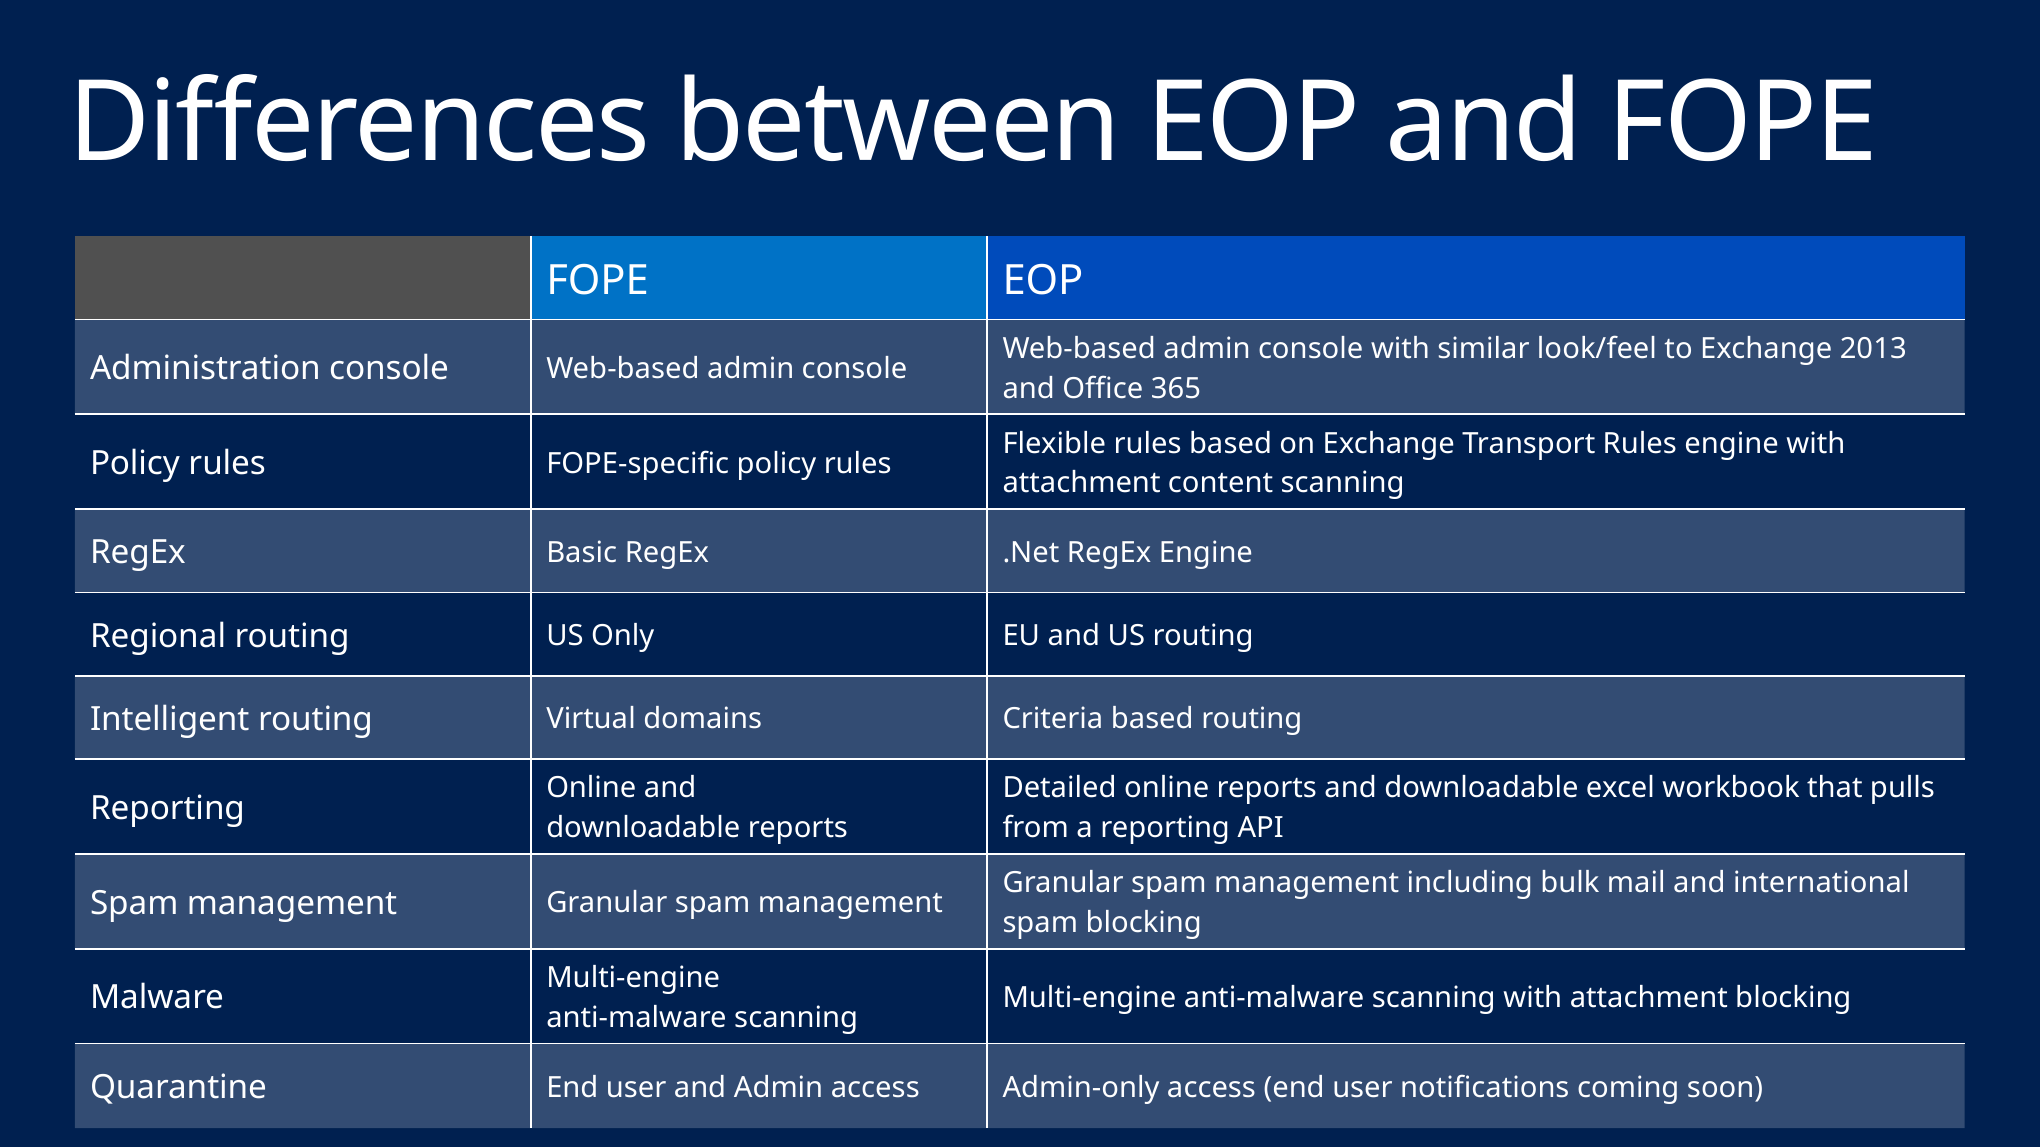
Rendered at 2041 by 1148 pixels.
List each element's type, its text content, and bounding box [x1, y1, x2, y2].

table_cell Administration console [75, 320, 530, 413]
table_cell Intelligent routing [75, 677, 530, 758]
table_cell Web-based admin console [532, 320, 986, 413]
table_cell Granular spam management including bulk mail and international spam blocking [988, 855, 1965, 948]
table_cell FOPE-specific policy rules [532, 415, 986, 508]
table_cell Granular spam management [532, 855, 986, 948]
table_cell Malware [75, 950, 530, 1043]
table_cell End user and Admin access [532, 1044, 986, 1128]
table_cell Policy rules [75, 415, 530, 508]
table_header [75, 236, 530, 319]
table_cell Web-based admin console with similar look/feel to Exchange 2013 and Office 365 [988, 320, 1965, 413]
table_cell .Net RegEx Engine [988, 510, 1965, 592]
table_cell Flexible rules based on Exchange Transport Rules engine with attachment content scanning [988, 415, 1965, 508]
table_cell EU and US routing [988, 593, 1965, 675]
table_cell Quarantine [75, 1044, 530, 1128]
table_cell Admin-only access (end user notifications coming soon) [988, 1044, 1965, 1128]
title Differences between EOP and FOPE [45, 48, 1996, 200]
table_cell Virtual domains [532, 677, 986, 758]
table_cell Spam management [75, 855, 530, 948]
table_cell US Only [532, 593, 986, 675]
table_cell RegEx [75, 510, 530, 592]
table_cell Detailed online reports and downloadable excel workbook that pulls from a reporting API [988, 760, 1965, 853]
table_cell Regional routing [75, 593, 530, 675]
table_cell Multi-engine anti-malware scanning with attachment blocking [988, 950, 1965, 1043]
table_header EOP [988, 236, 1965, 319]
table_cell Reporting [75, 760, 530, 853]
table_cell Basic RegEx [532, 510, 986, 592]
table_cell Multi-engine anti-malware scanning [532, 950, 986, 1043]
table_cell Online and downloadable reports [532, 760, 986, 853]
table_cell Criteria based routing [988, 677, 1965, 758]
table_header FOPE [532, 236, 986, 319]
